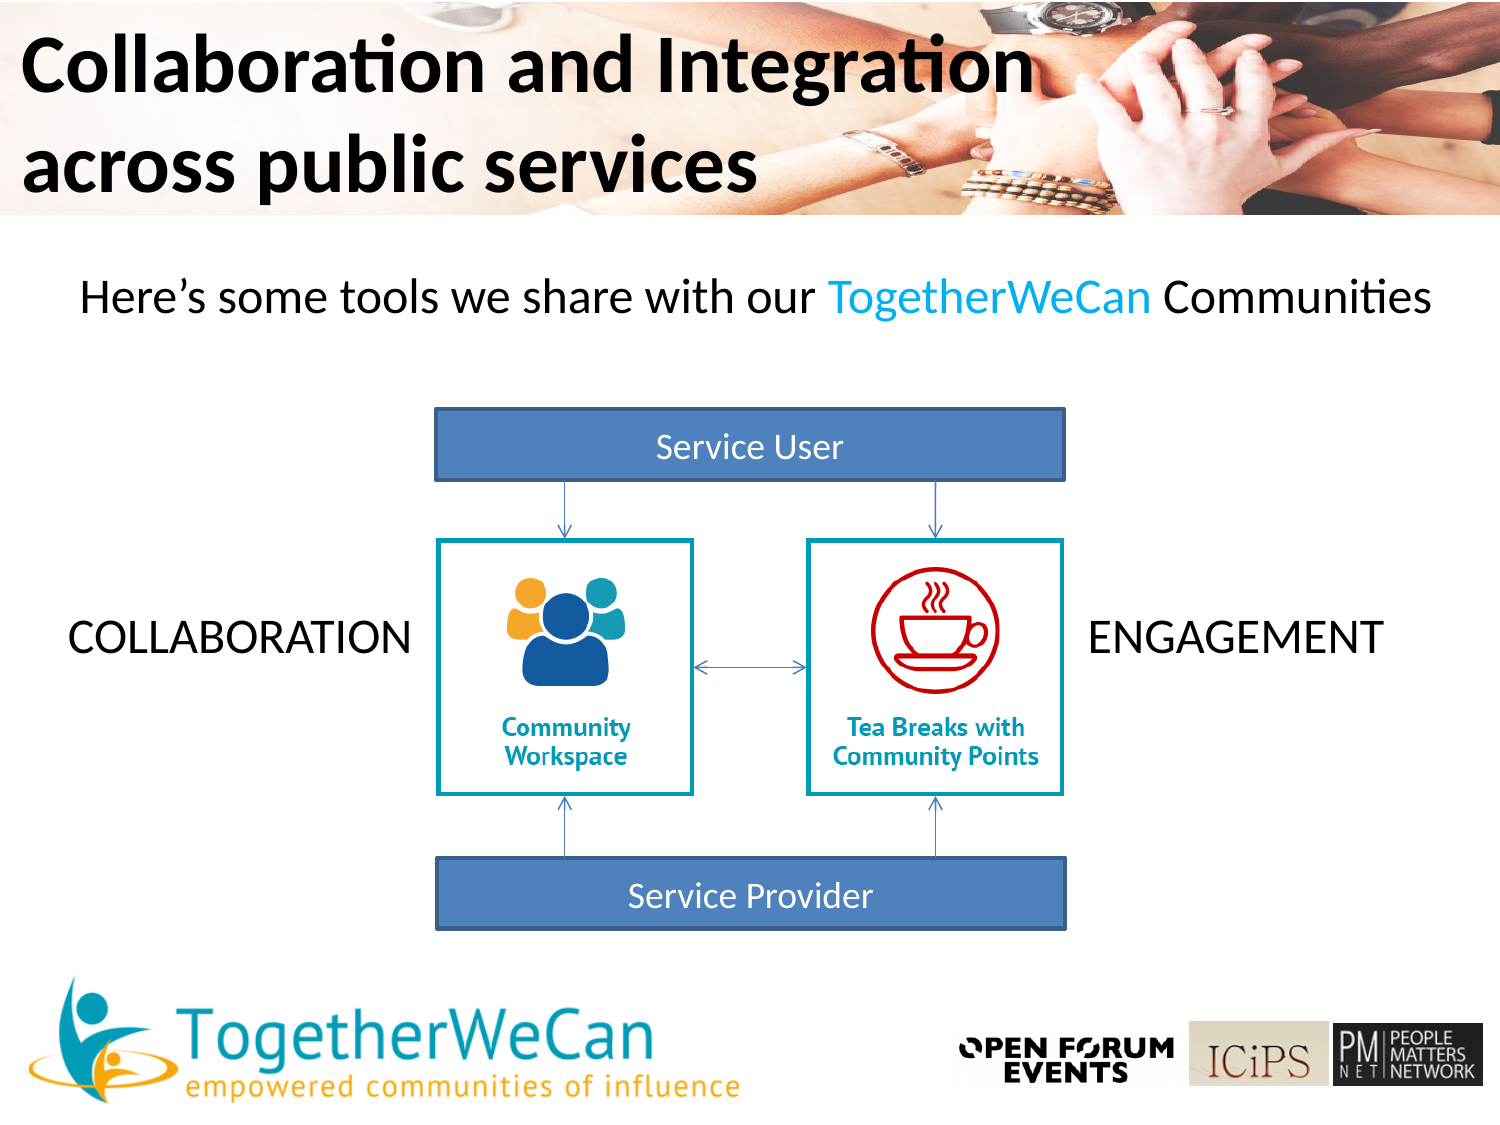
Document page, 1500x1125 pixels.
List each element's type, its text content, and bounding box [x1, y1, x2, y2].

text_box Here’s some tools we share with our TogetherWeCan Communities COLLABORATION ENGAGEMENT [53, 255, 1459, 1051]
text_box Service Provider [435, 856, 1067, 931]
text_box Service User [434, 407, 1066, 482]
picture [435, 538, 694, 797]
picture [1332, 1022, 1483, 1086]
picture [0, 1, 1500, 215]
picture [1189, 1021, 1330, 1086]
picture [806, 538, 1065, 797]
picture [953, 1033, 1184, 1086]
picture [29, 975, 739, 1104]
